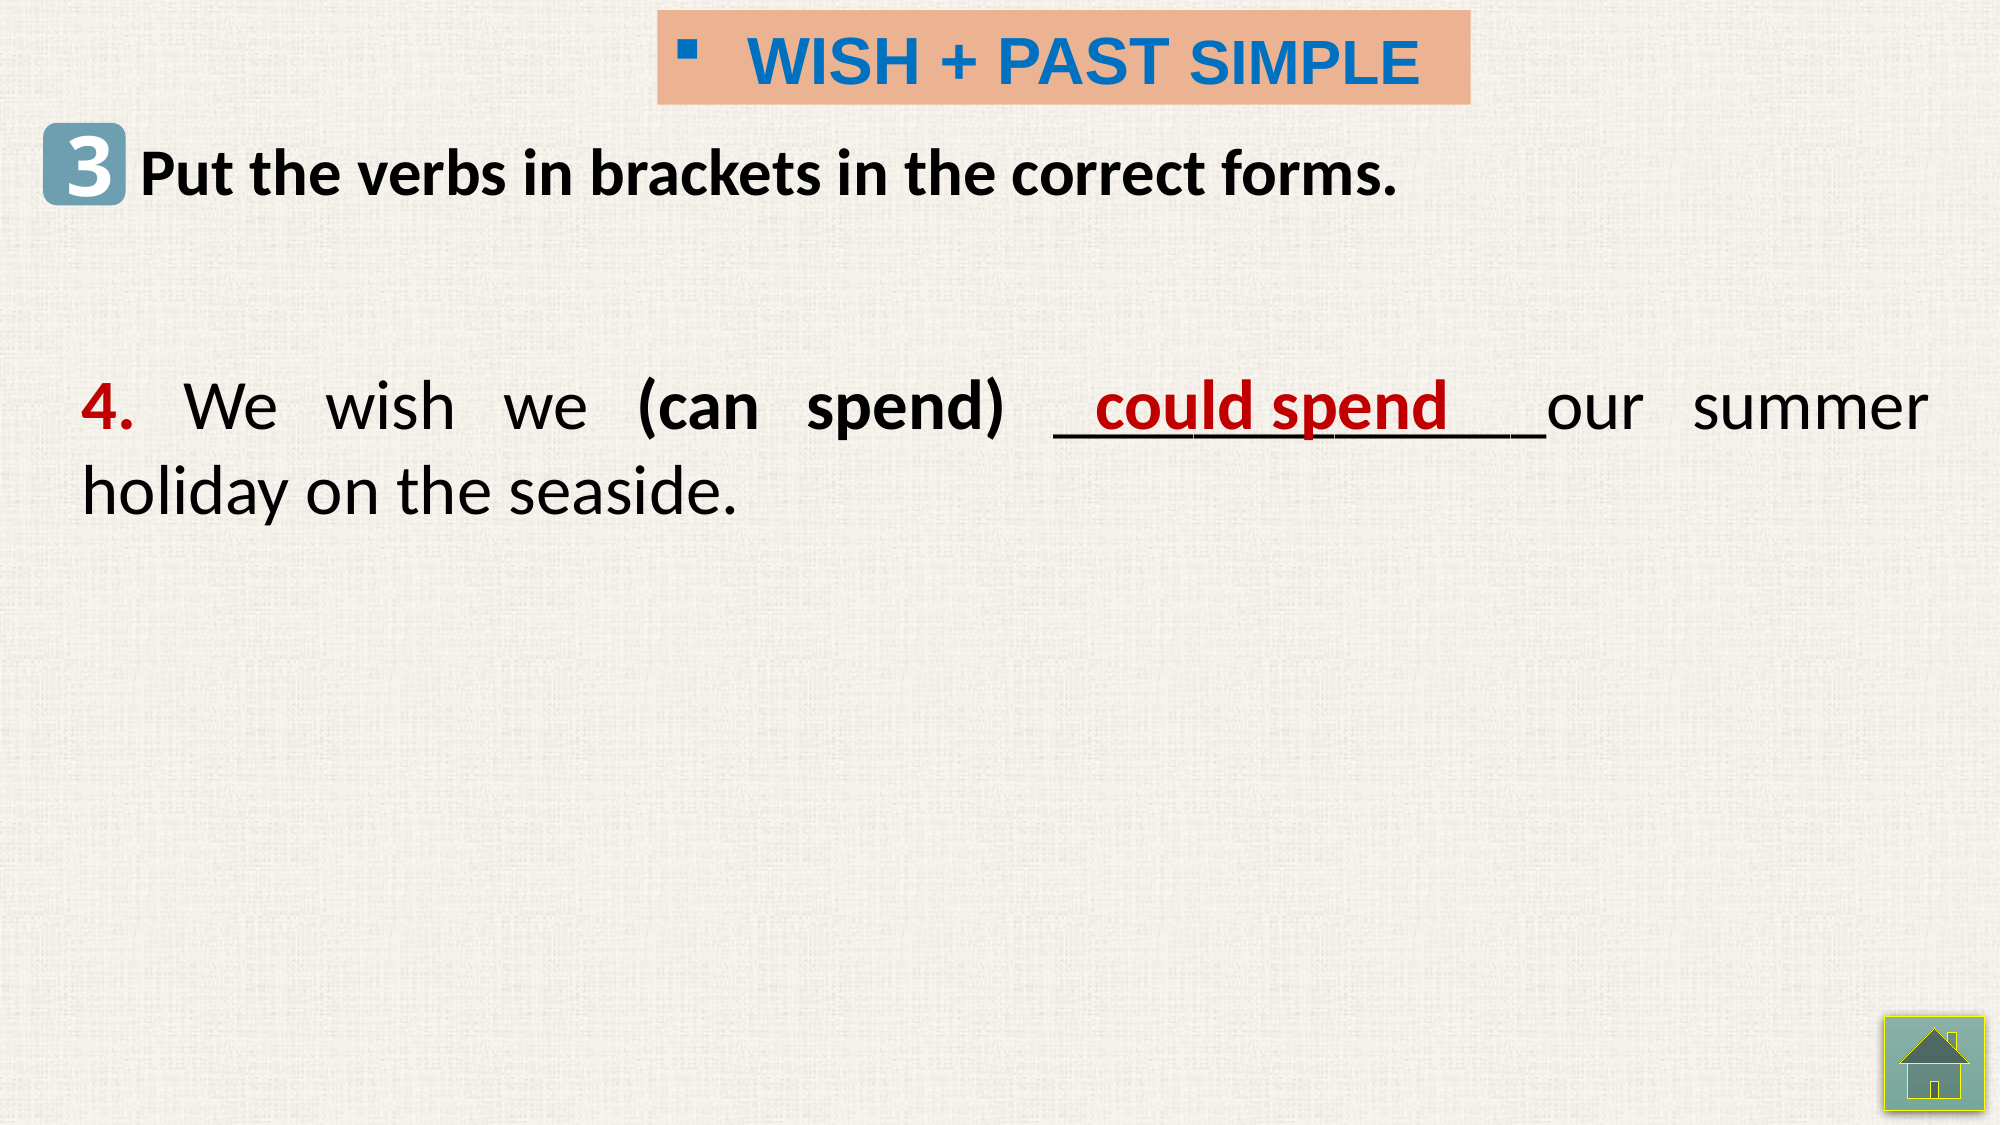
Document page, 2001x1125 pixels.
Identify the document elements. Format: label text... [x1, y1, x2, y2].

text_box could spend [1080, 351, 1264, 469]
text_box [42, 123, 51, 205]
text_box [1884, 1016, 1985, 1111]
text_box Put the verbs in brackets in the correct forms. [125, 121, 1912, 216]
text_box WISH + PAST SIMPLE [657, 10, 1471, 105]
text_box [117, 122, 127, 206]
text_box 4. We wish we (can spend) ______________our summer holiday on the seaside. [66, 351, 1946, 537]
text_box 3 [51, 106, 117, 221]
